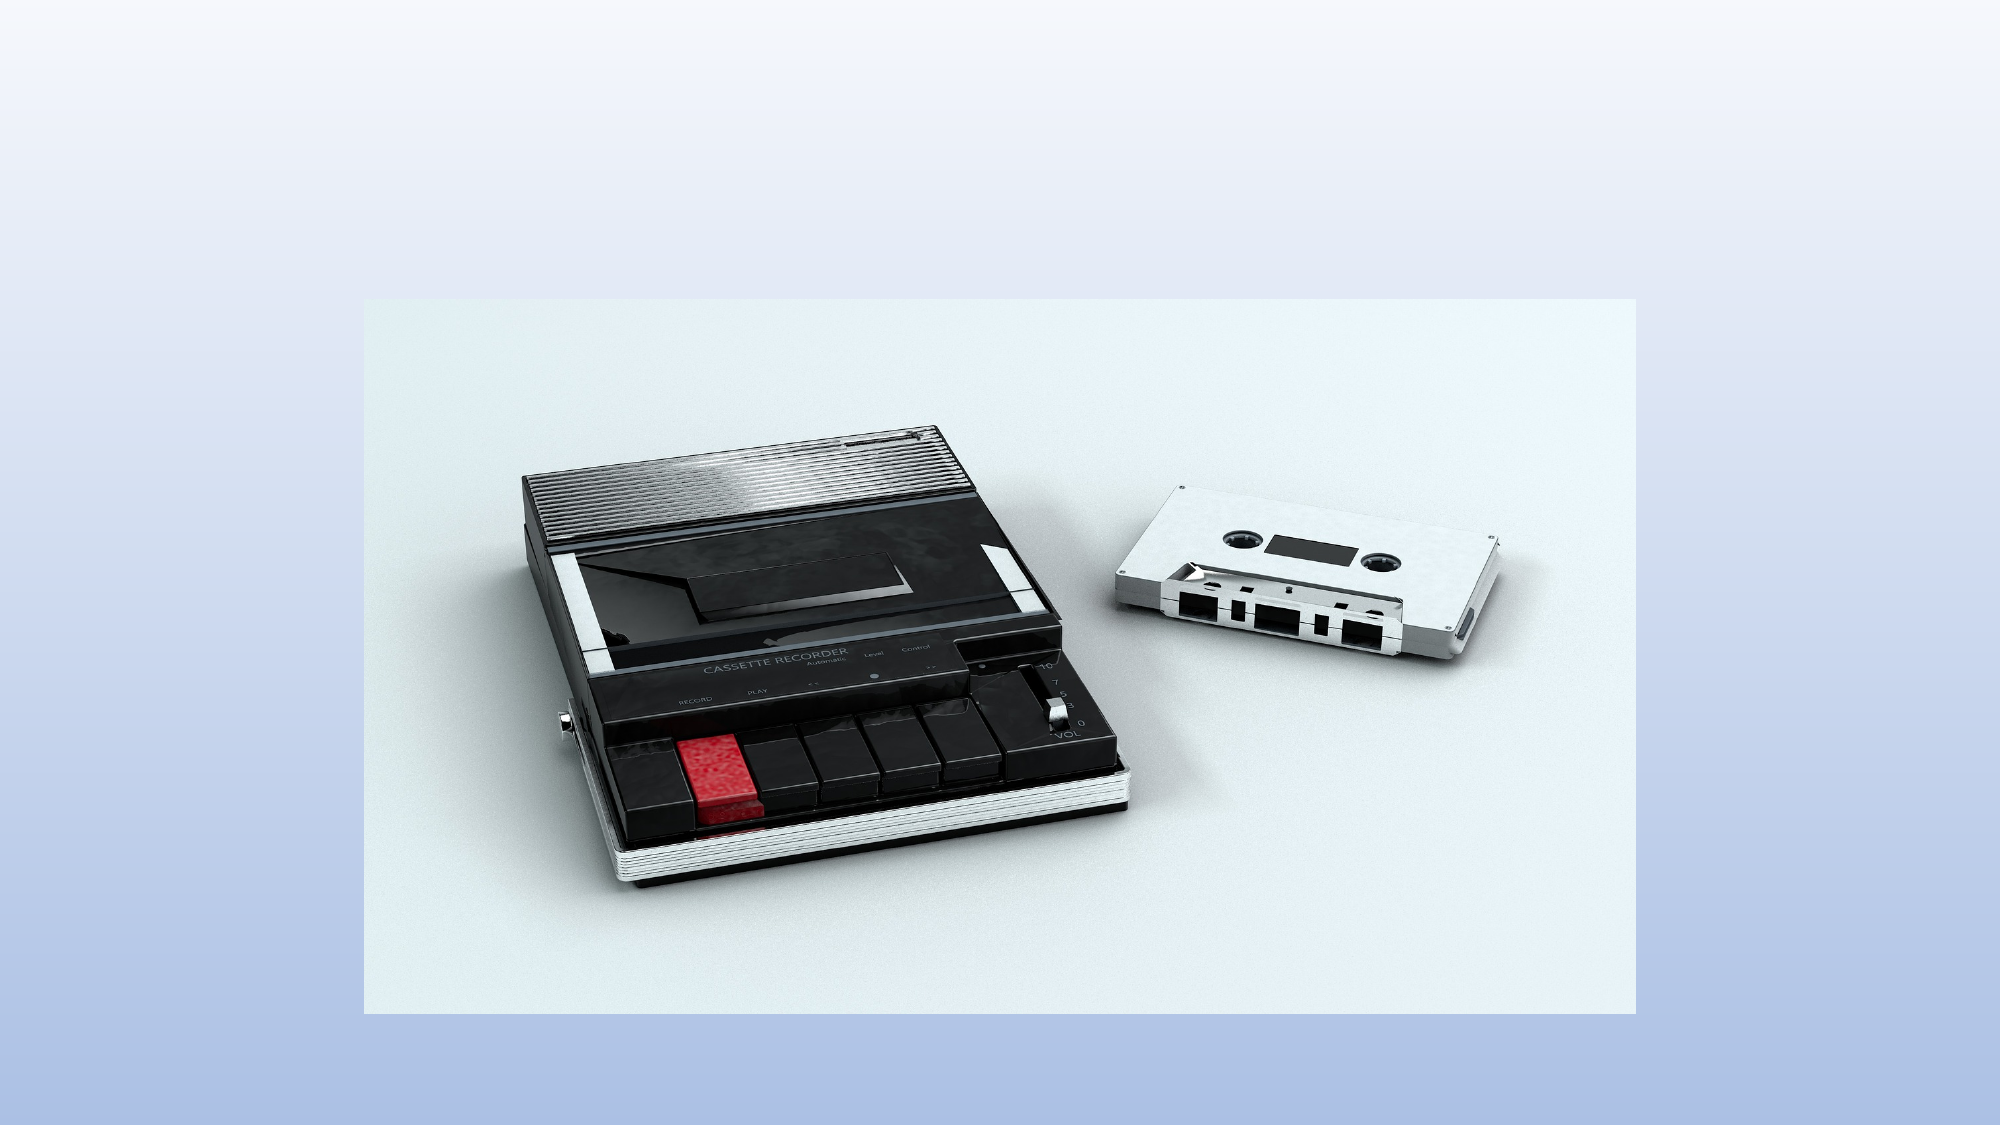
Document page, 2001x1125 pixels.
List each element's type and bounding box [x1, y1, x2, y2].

list [364, 299, 1635, 1014]
